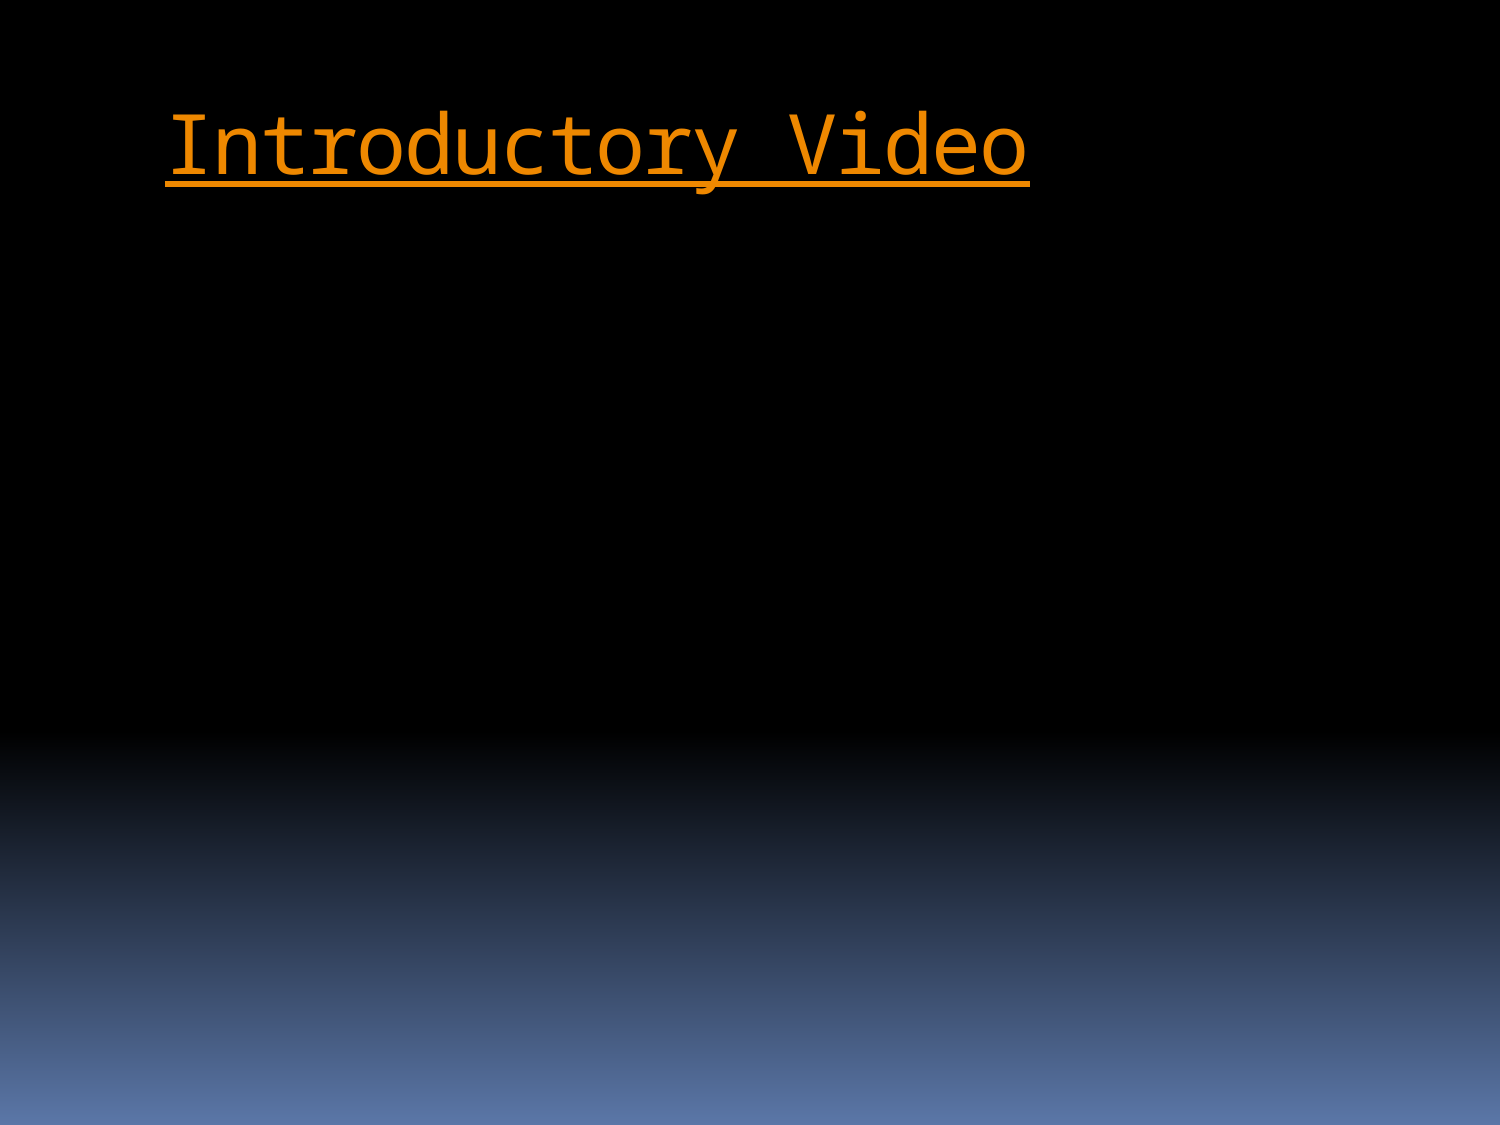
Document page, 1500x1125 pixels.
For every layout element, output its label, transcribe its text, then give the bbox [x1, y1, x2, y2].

title Introductory Video [150, 83, 1425, 234]
